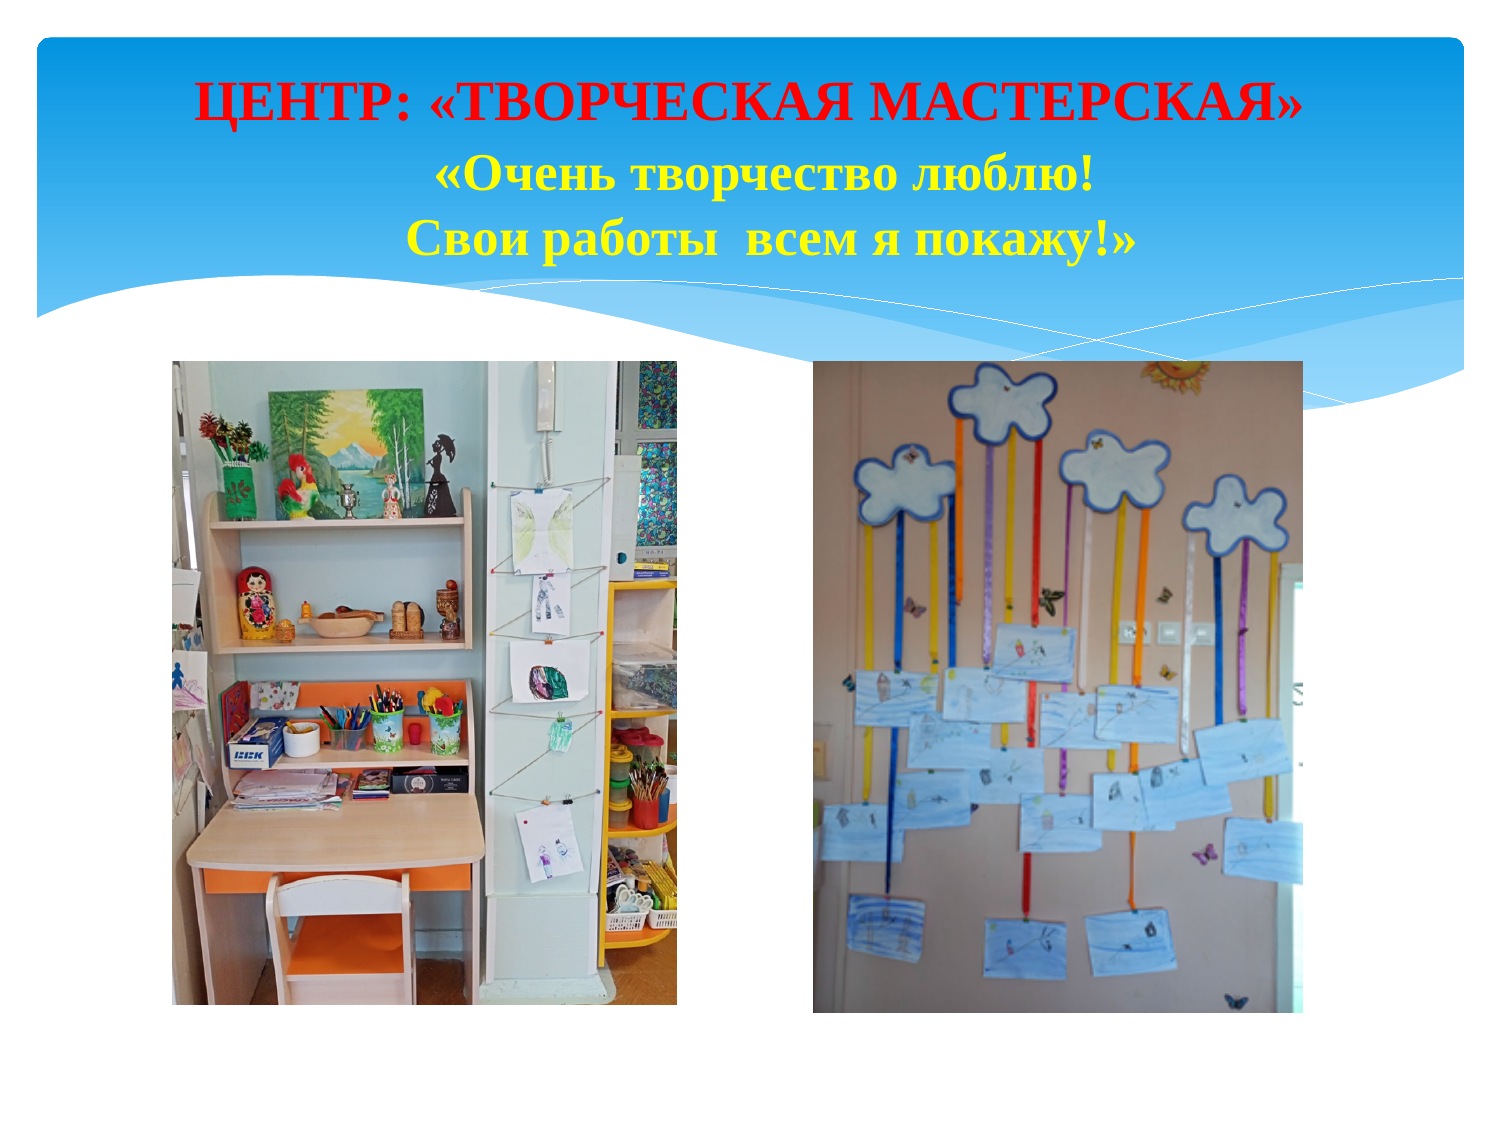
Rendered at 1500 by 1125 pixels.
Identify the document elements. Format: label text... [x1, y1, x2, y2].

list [813, 361, 1303, 1013]
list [172, 361, 677, 1006]
title ЦЕНТР: «ТВОРЧЕСКАЯ МАСТЕРСКАЯ» «Очень творчество люблю! Свои работы всем я покажу!» [75, 55, 1425, 339]
